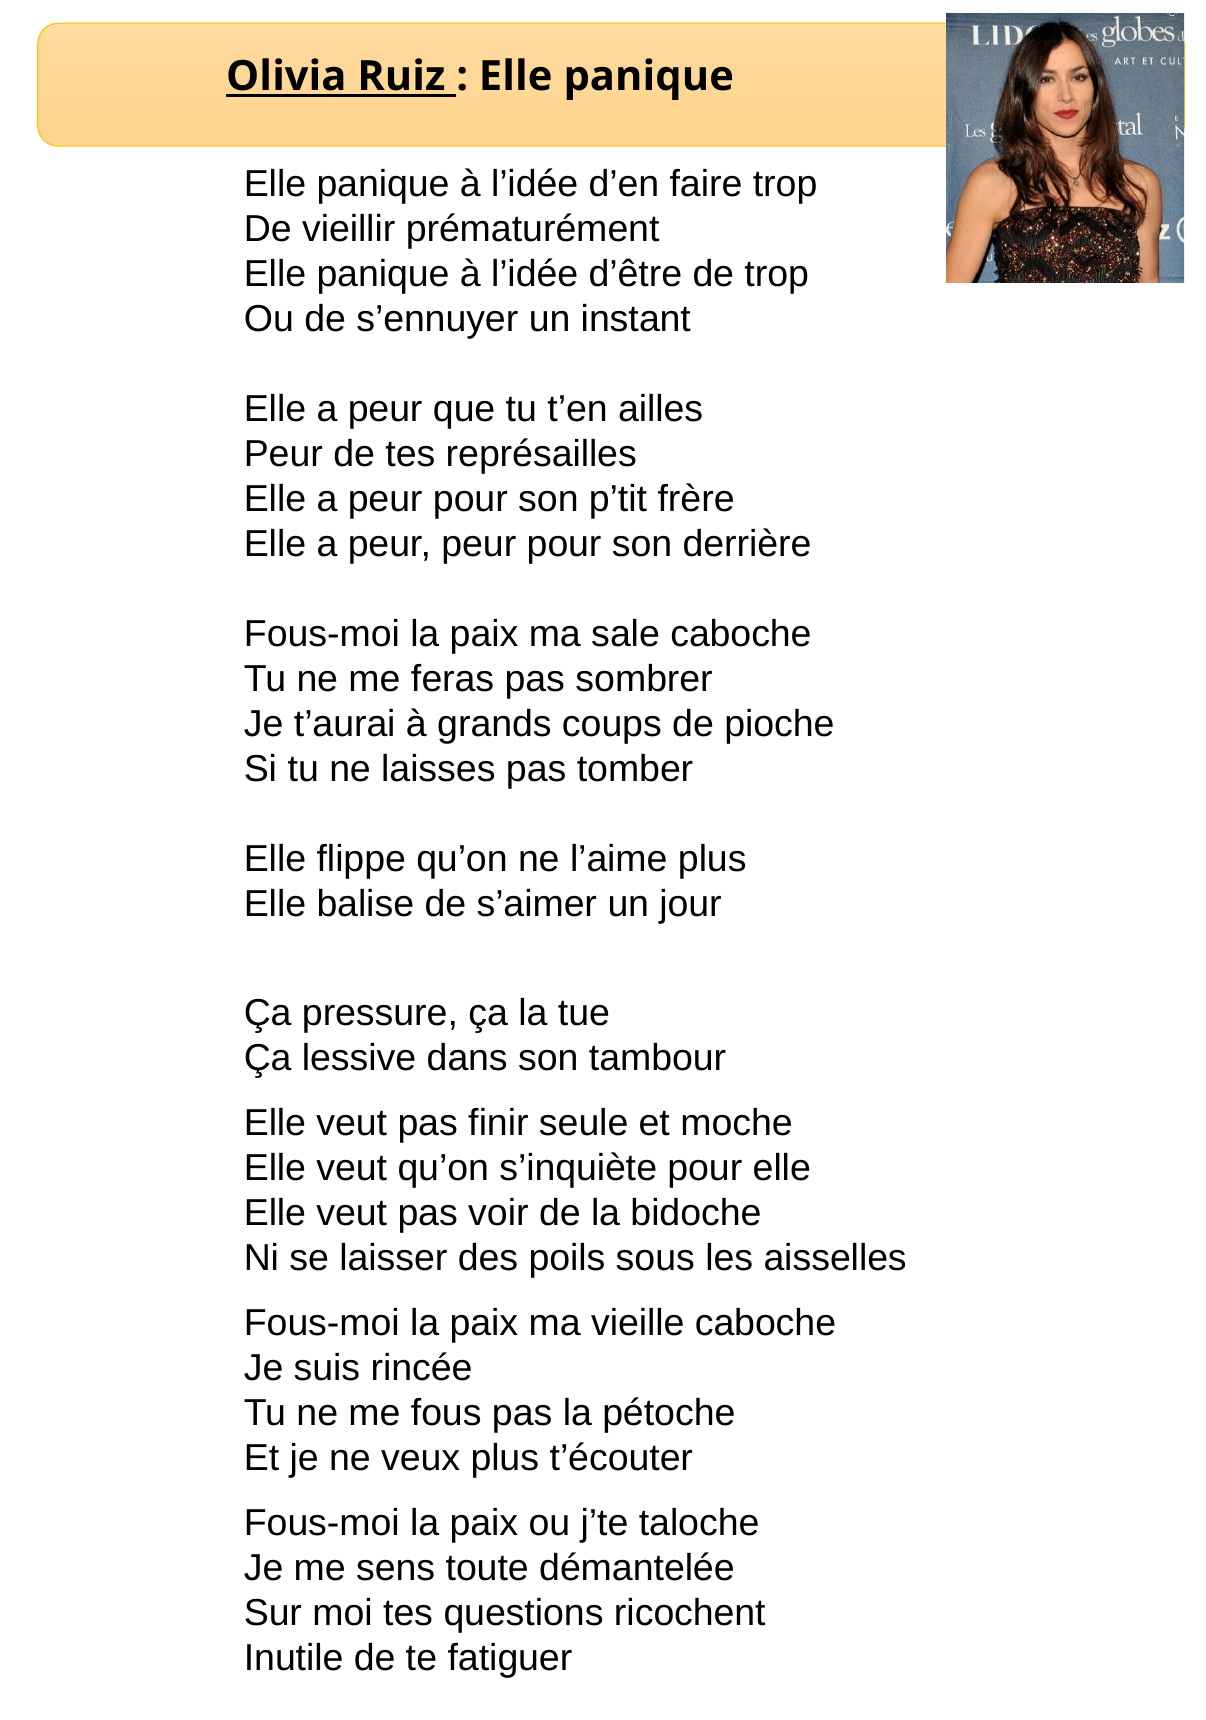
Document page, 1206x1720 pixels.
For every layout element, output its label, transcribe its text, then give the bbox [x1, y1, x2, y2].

text_box Ça pressure, ça la tue Ça lessive dans son tambour Elle veut pas finir seule et moche Elle veut qu’on s’inquiète pour elle Elle veut pas voir de la bidoche Ni se laisser des poils sous les aisselles Fous-moi la paix ma vieille caboche Je suis rincée Tu ne me fous pas la pétoche Et je ne veux plus t’écouter Fous-moi la paix ou j’te taloche Je me sens toute démantelée Sur moi tes questions ricochent Inutile de te fatiguer [228, 980, 980, 1686]
picture [946, 13, 1185, 283]
text_box Olivia Ruiz : Elle panique [37, 22, 946, 147]
text_box Elle panique à l’idée d’en faire trop De vieillir prématurément Elle panique à l’idée d’être de trop Ou de s’ennuyer un instant Elle a peur que tu t’en ailles Peur de tes représailles Elle a peur pour son p’tit frère Elle a peur, peur pour son derrière Fous-moi la paix ma sale caboche Tu ne me feras pas sombrer Je t’aurai à grands coups de pioche Si tu ne laisses pas tomber Elle flippe qu’on ne l’aime plus Elle balise de s’aimer un jour [229, 151, 894, 977]
